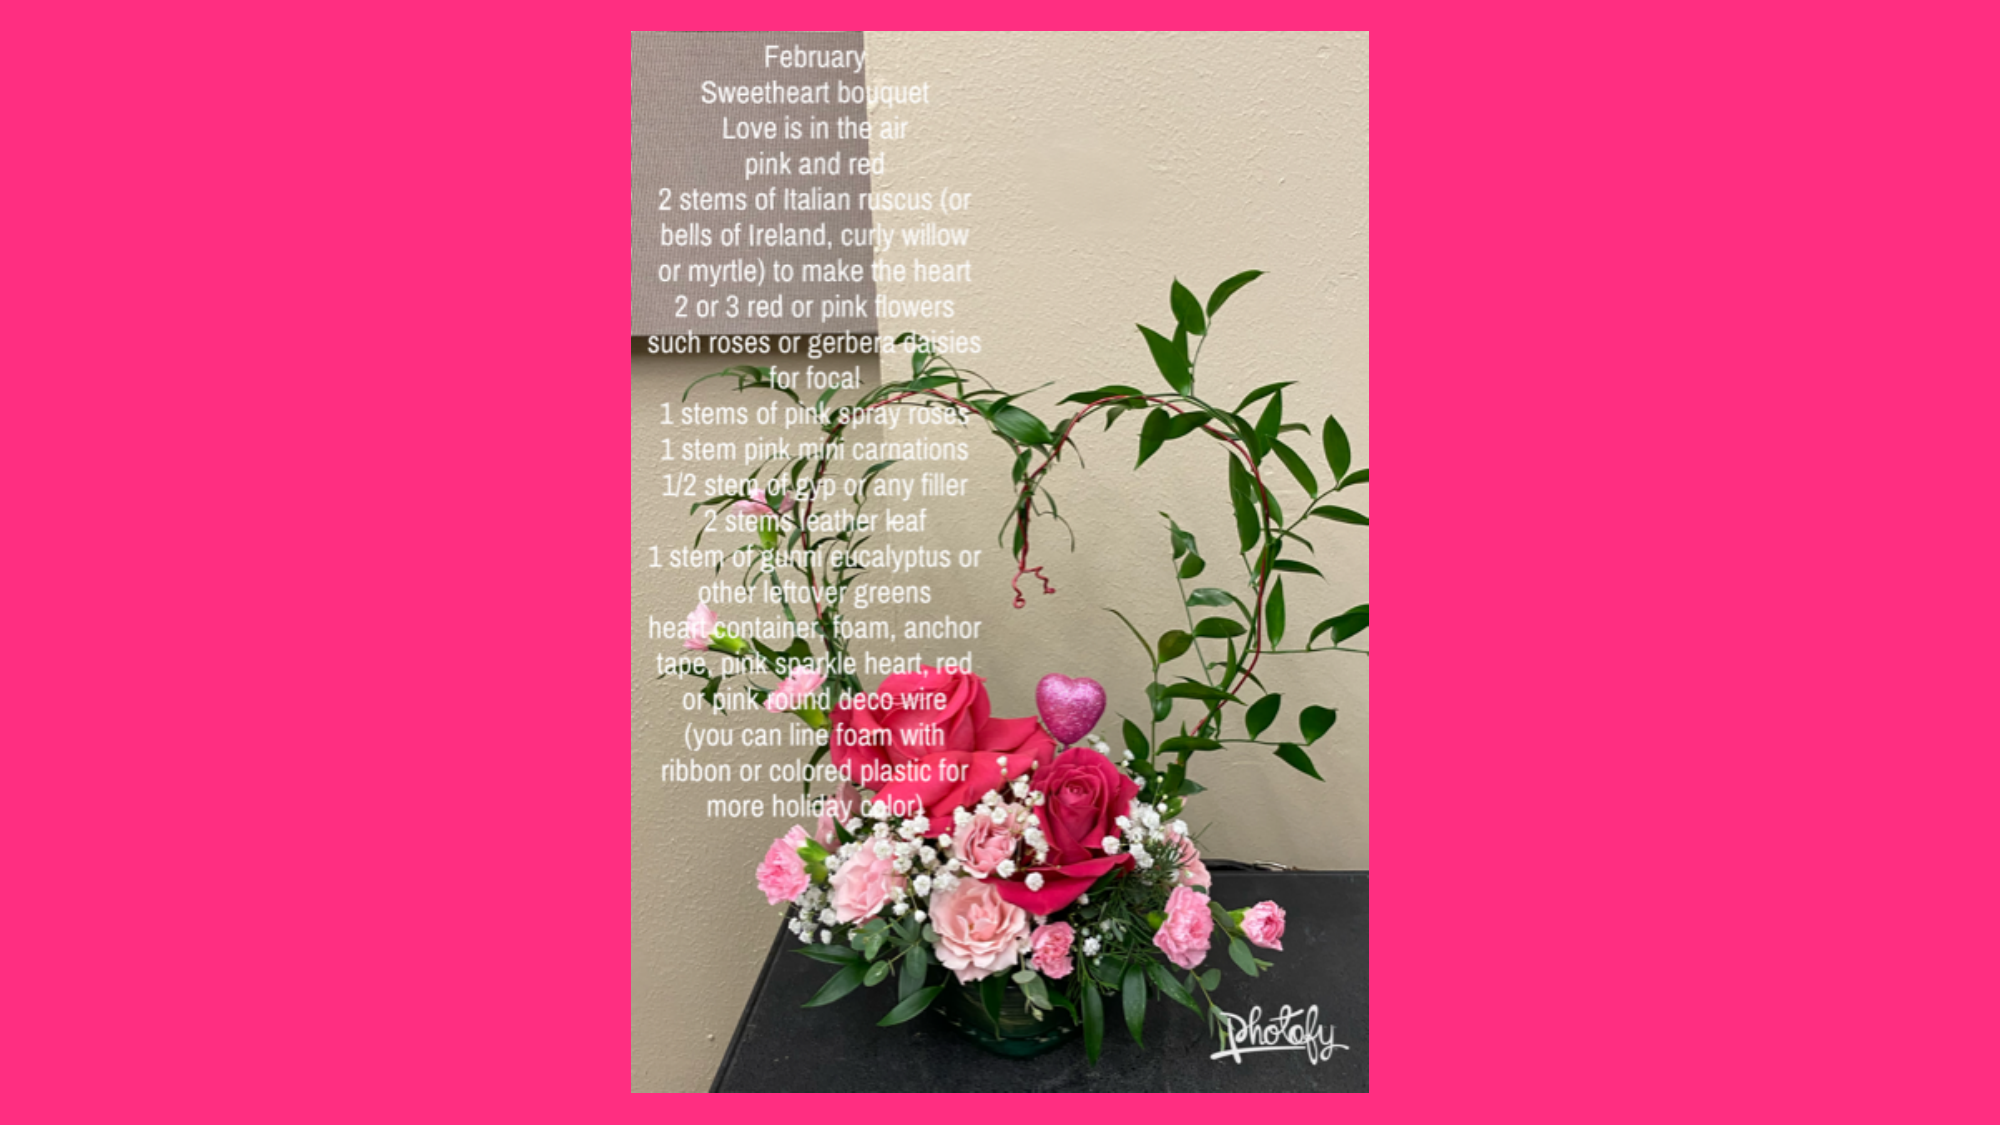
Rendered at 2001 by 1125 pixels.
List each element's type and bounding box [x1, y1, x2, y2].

list [631, 31, 1368, 1094]
